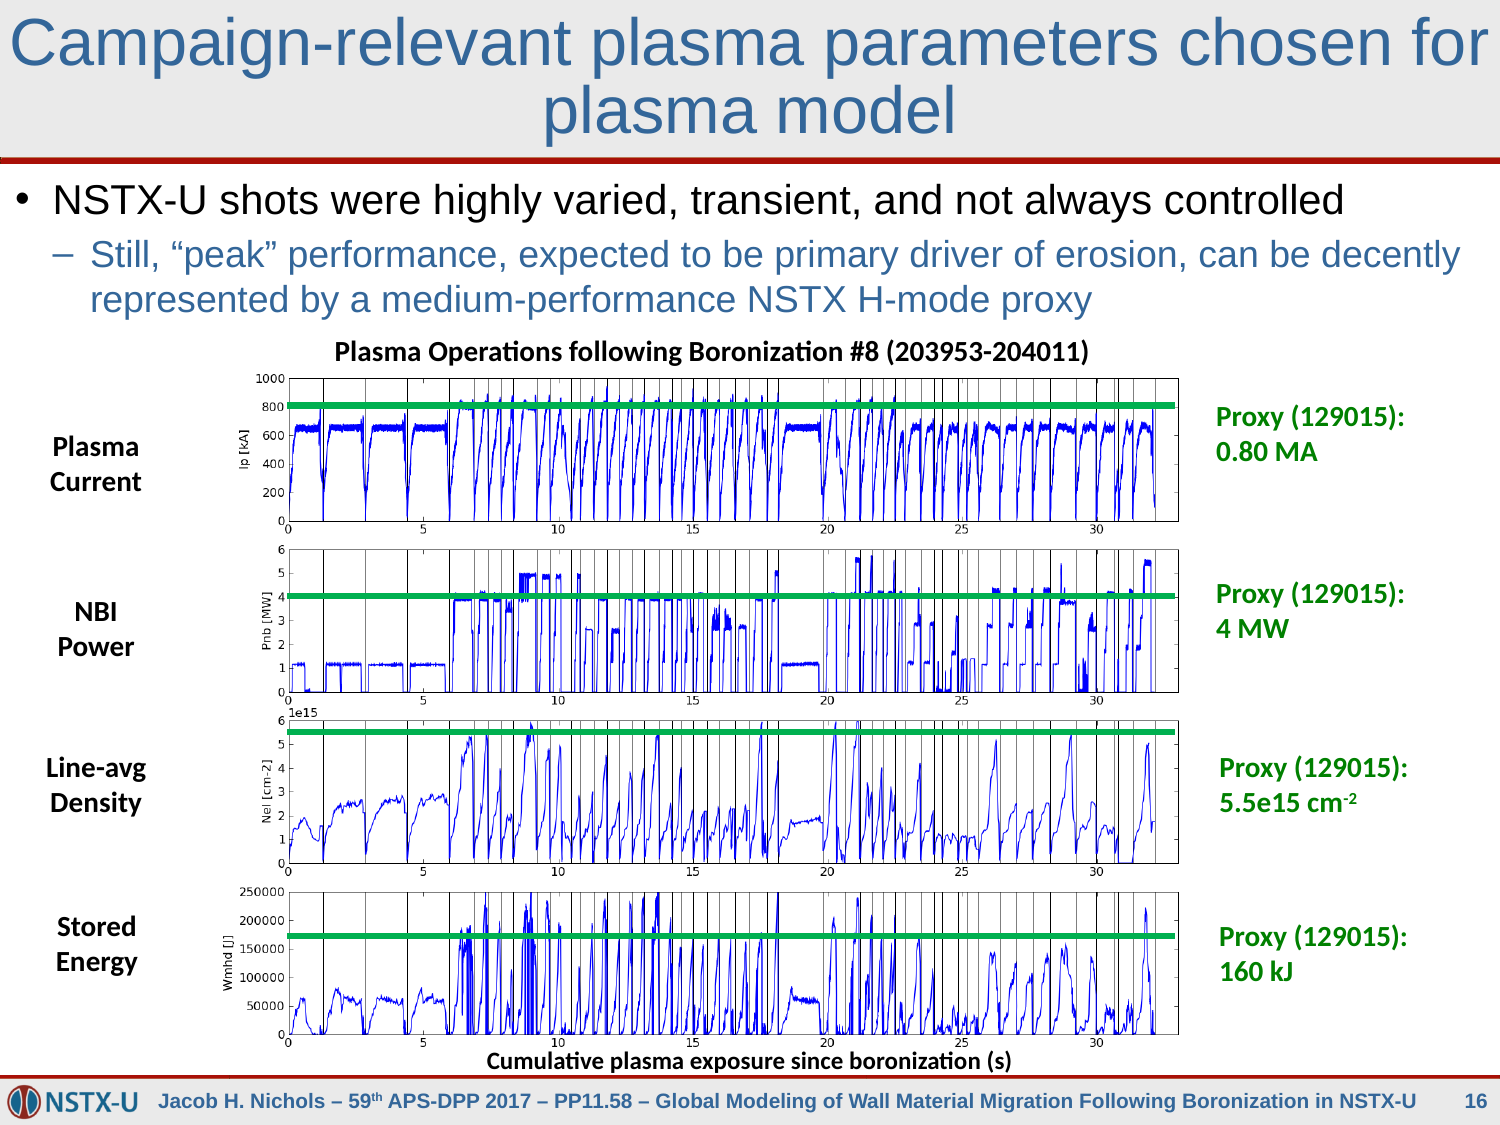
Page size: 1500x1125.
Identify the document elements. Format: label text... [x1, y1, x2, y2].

picture [0, 1075, 1500, 1125]
text_box Plasma Current [28, 420, 165, 505]
text_box Proxy (129015): 0.80 MA [1201, 389, 1439, 475]
text_box NBI Power [28, 584, 165, 670]
text_box Cumulative plasma exposure since boronization (s) [443, 1061, 1057, 1082]
picture [212, 362, 1196, 1053]
text_box Proxy (129015): 4 MW [1201, 567, 1439, 653]
text_box Stored Energy [28, 900, 165, 985]
text_box Proxy (129015): 160 kJ [1204, 909, 1442, 995]
text_box Line-avg Density [28, 741, 165, 827]
picture [0, 158, 1500, 164]
text_box Plasma Operations following Boronization #8 (203953-204011) [312, 324, 1113, 360]
text_box Proxy (129015): 5.5e15 cm-2 [1204, 741, 1482, 827]
title Campaign-relevant plasma parameters chosen for plasma model [0, 0, 1500, 158]
list NSTX-U shots were highly varied, transient, and not always controlled Still, “peak” performance, expected to be primary driver of erosion, can be decently represented by a medium-performance NSTX H-mode proxy [0, 165, 1500, 319]
